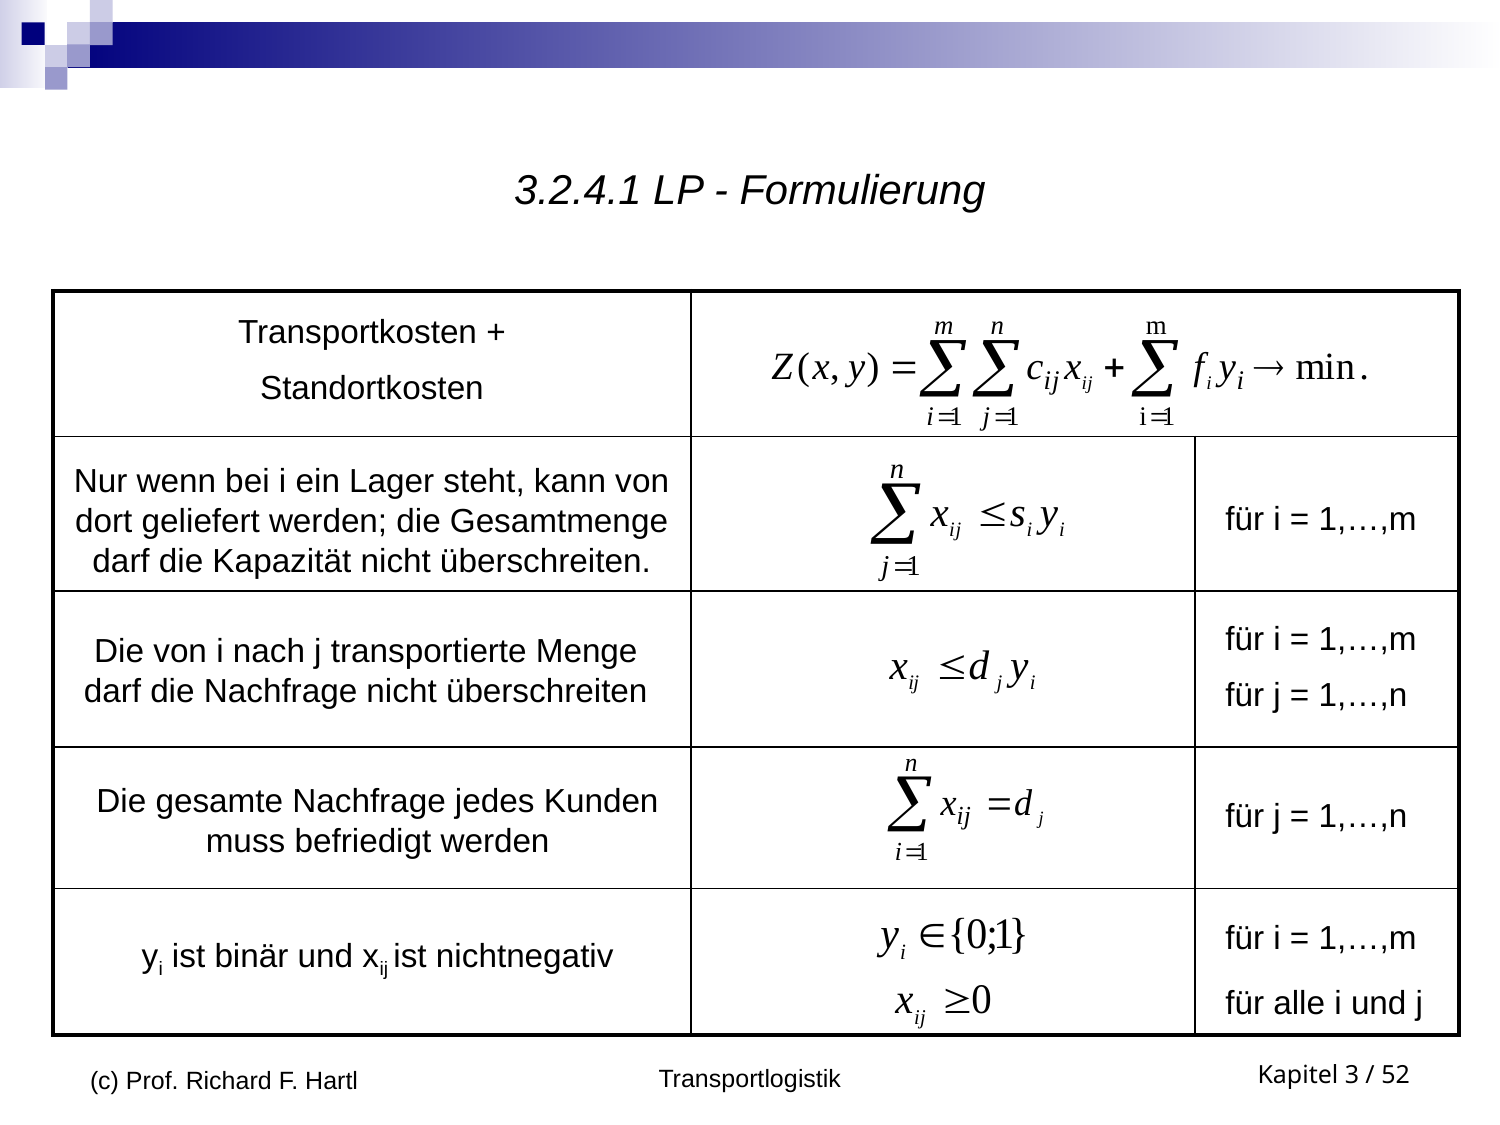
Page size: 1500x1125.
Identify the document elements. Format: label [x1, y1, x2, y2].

table_cell [1196, 592, 1457, 746]
text_box [881, 740, 1056, 872]
footer [512, 1037, 988, 1100]
footer [778, 22, 783, 67]
text_box [1210, 609, 1447, 721]
table_cell [55, 592, 690, 746]
text_box [863, 443, 1448, 593]
table_cell [692, 748, 1194, 888]
table_cell [1196, 748, 1457, 888]
list [879, 637, 1046, 705]
slide_number [75, 1037, 425, 1103]
table_cell [55, 889, 690, 1033]
text_box [64, 771, 691, 867]
title [75, 75, 1425, 289]
table_cell [55, 437, 690, 451]
table_cell [692, 592, 1194, 746]
table_header [692, 293, 1457, 436]
table_cell [689, 22, 693, 67]
text_box [868, 900, 1448, 1040]
text_box [53, 621, 680, 717]
table_header [55, 293, 690, 436]
table_cell [692, 889, 1194, 1033]
text_box [64, 926, 691, 987]
text_box [1210, 786, 1447, 842]
table_cell [1196, 889, 1457, 1033]
text_box [64, 302, 680, 414]
table_cell [55, 748, 690, 888]
text_box [53, 451, 691, 587]
slide_number [1074, 1040, 1425, 1100]
table_cell [692, 437, 1194, 590]
list [763, 302, 1375, 442]
table_cell [1196, 437, 1457, 590]
